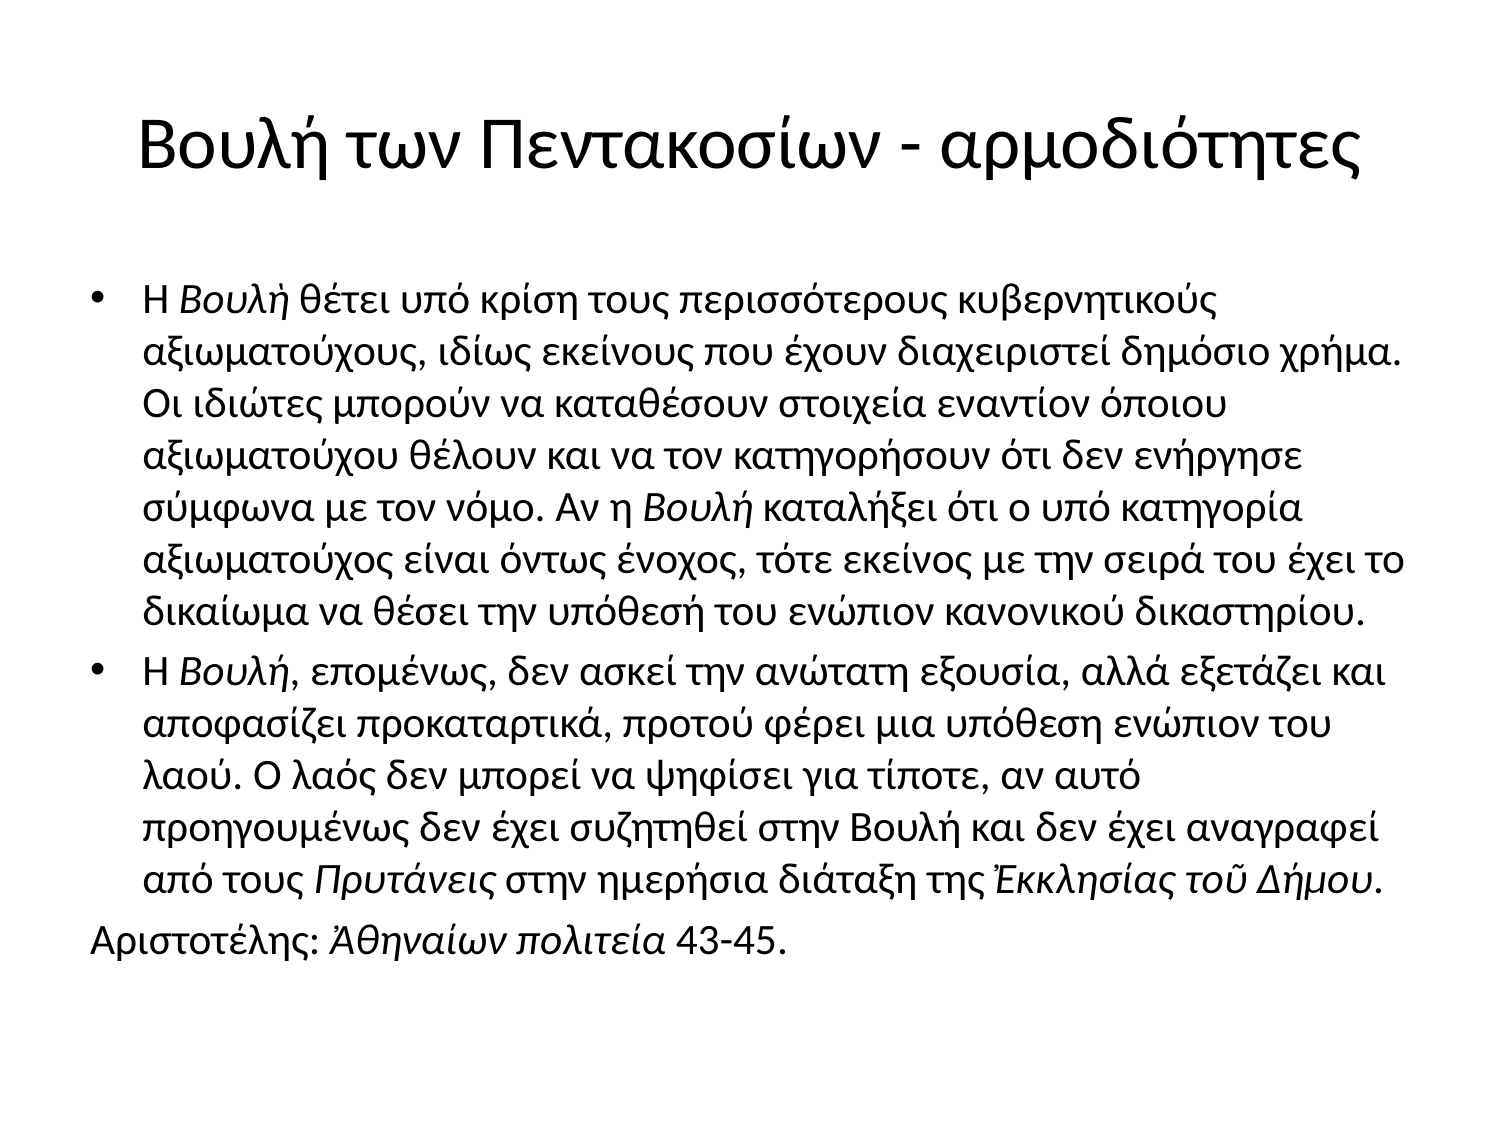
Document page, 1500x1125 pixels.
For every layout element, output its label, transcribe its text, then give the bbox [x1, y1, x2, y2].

title Βουλή των Πεντακοσίων - αρμοδιότητες [75, 45, 1425, 233]
list Η Βουλὴ θέτει υπό κρίση τους περισσότερους κυβερνητικούς αξιωματούχους, ιδίως εκείνους που έχουν διαχειριστεί δημόσιο χρήμα. Οι ιδιώτες μπορούν να καταθέσουν στοιχεία εναντίον όποιου αξιωματούχου θέλουν και να τον κατηγορήσουν ότι δεν ενήργησε σύμφωνα με τον νόμο. Αν η Βουλή καταλήξει ότι ο υπό κατηγορία αξιωματούχος είναι όντως ένοχος, τότε εκείνος με την σειρά του έχει το δικαίωμα να θέσει την υπόθεσή του ενώπιον κανονικού δικαστηρίου. Η Βουλή, επομένως, δεν ασκεί την ανώτατη εξουσία, αλλά εξετάζει και αποφασίζει προκαταρτικά, προτού φέρει μια υπόθεση ενώπιον του λαού. Ο λαός δεν μπορεί να ψηφίσει για τίποτε, αν αυτό προηγουμένως δεν έχει συζητηθεί στην Βουλή και δεν έχει αναγραφεί από τους Πρυτάνεις στην ημερήσια διάταξη της Ἐκκλησίας τοῦ Δήμου. Αριστοτέλης: Ἀθηναίων πολιτεία 43-45. [75, 262, 1425, 1005]
